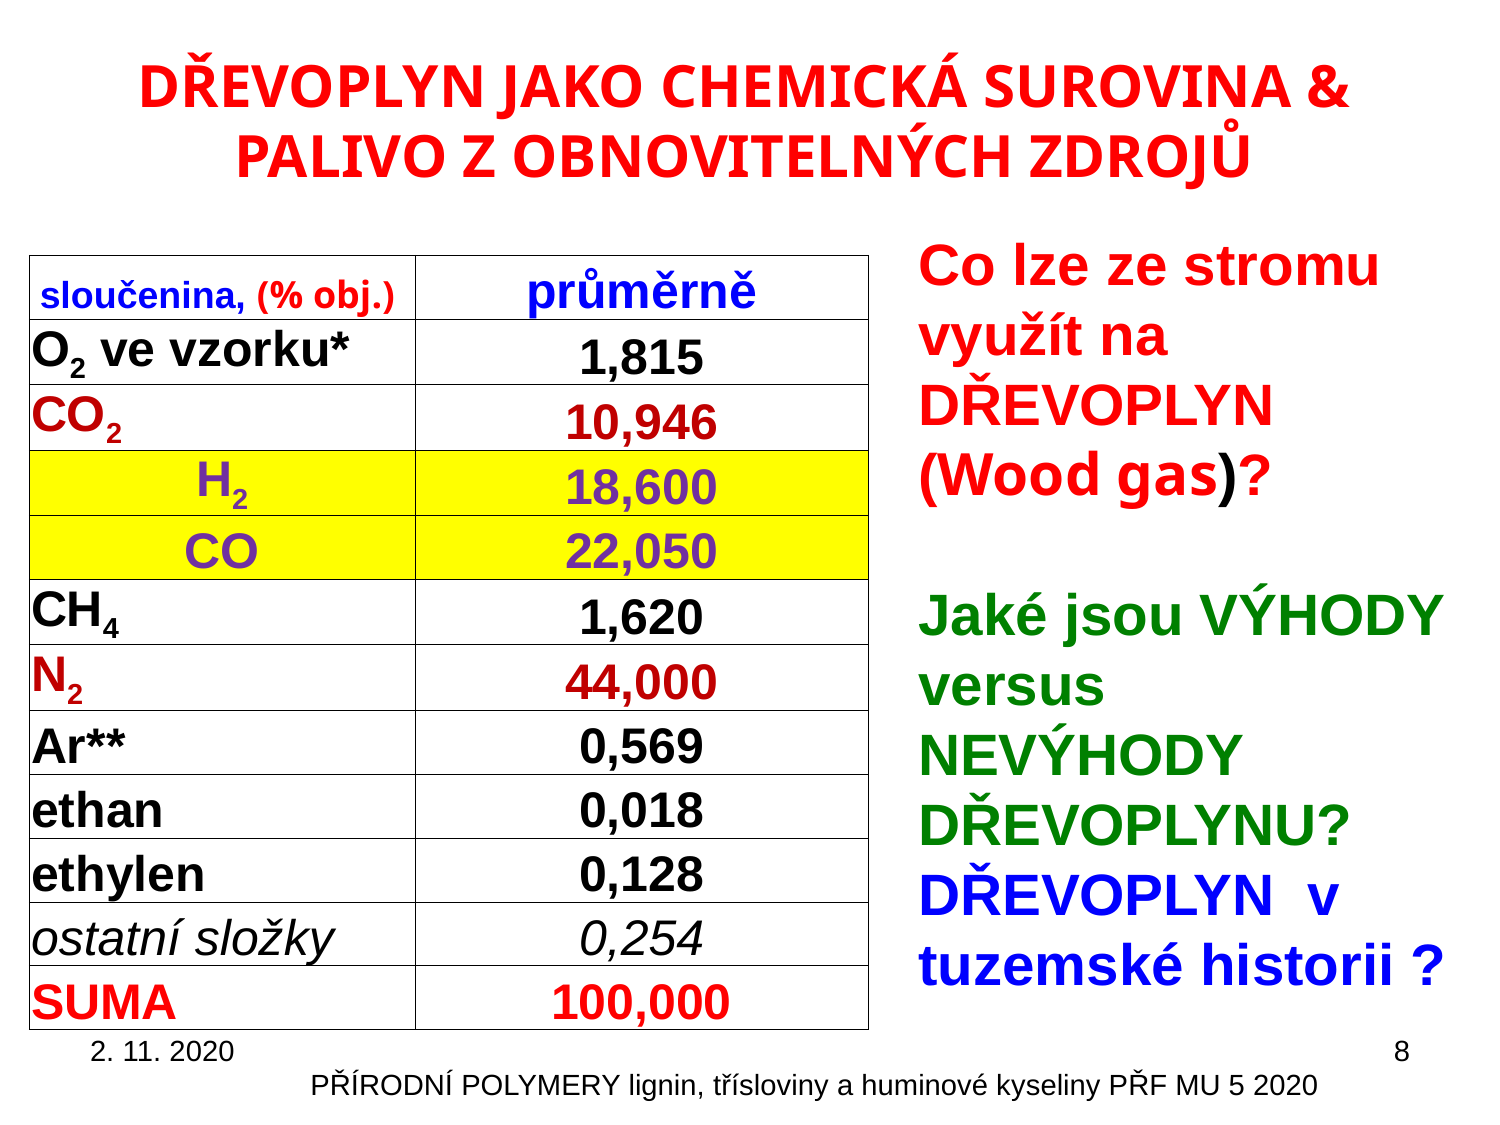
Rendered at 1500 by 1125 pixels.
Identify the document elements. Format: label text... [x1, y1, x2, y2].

table_cell O2 ve vzorku* [30, 320, 415, 384]
table_cell 0,128 [416, 839, 868, 902]
table_cell 0,018 [416, 775, 868, 838]
table_cell 0,569 [416, 711, 868, 774]
table_header průměrně [416, 256, 868, 319]
table_cell 18,600 [416, 451, 868, 515]
table_cell 44,000 [416, 645, 868, 710]
table_cell ethan [30, 775, 415, 838]
table_cell CH4 [30, 580, 415, 644]
table_cell Ar** [30, 711, 415, 774]
table_cell 22,050 [416, 516, 868, 579]
table_cell N2 [30, 645, 415, 710]
table_cell ostatní složky [30, 903, 415, 965]
table_cell ethylen [30, 839, 415, 902]
table_cell 10,946 [416, 385, 868, 450]
table_cell 100,000 [416, 966, 868, 1029]
table_cell CO2 [30, 385, 415, 450]
table_cell 1,620 [416, 580, 868, 644]
slide_number 8 [1074, 1024, 1426, 1103]
title DŘEVOPLYN JAKO CHEMICKÁ SUROVINA & PALIVO Z OBNOVITELNÝCH ZDROJŮ [29, 42, 1459, 197]
table_cell 0,254 [416, 903, 868, 965]
table_cell H2 [30, 451, 415, 515]
footer PŘÍRODNÍ POLYMERY lignin, třísloviny a huminové kyseliny PŘF MU 5 2020 [265, 1058, 1074, 1103]
slide_number 2. 11. 2020 [74, 1030, 426, 1103]
text_box Co lze ze stromu využít na DŘEVOPLYN (Wood gas)? Jaké jsou VÝHODY versus NEVÝHODY DŘEVOPLYNU? DŘEVOPLYN v tuzemské historii ? [903, 219, 1471, 1005]
table_cell 1,815 [416, 320, 868, 384]
table_cell SUMA [30, 966, 415, 1029]
table_header sloučenina, (% obj.) [30, 256, 415, 319]
table_cell CO [30, 516, 415, 579]
